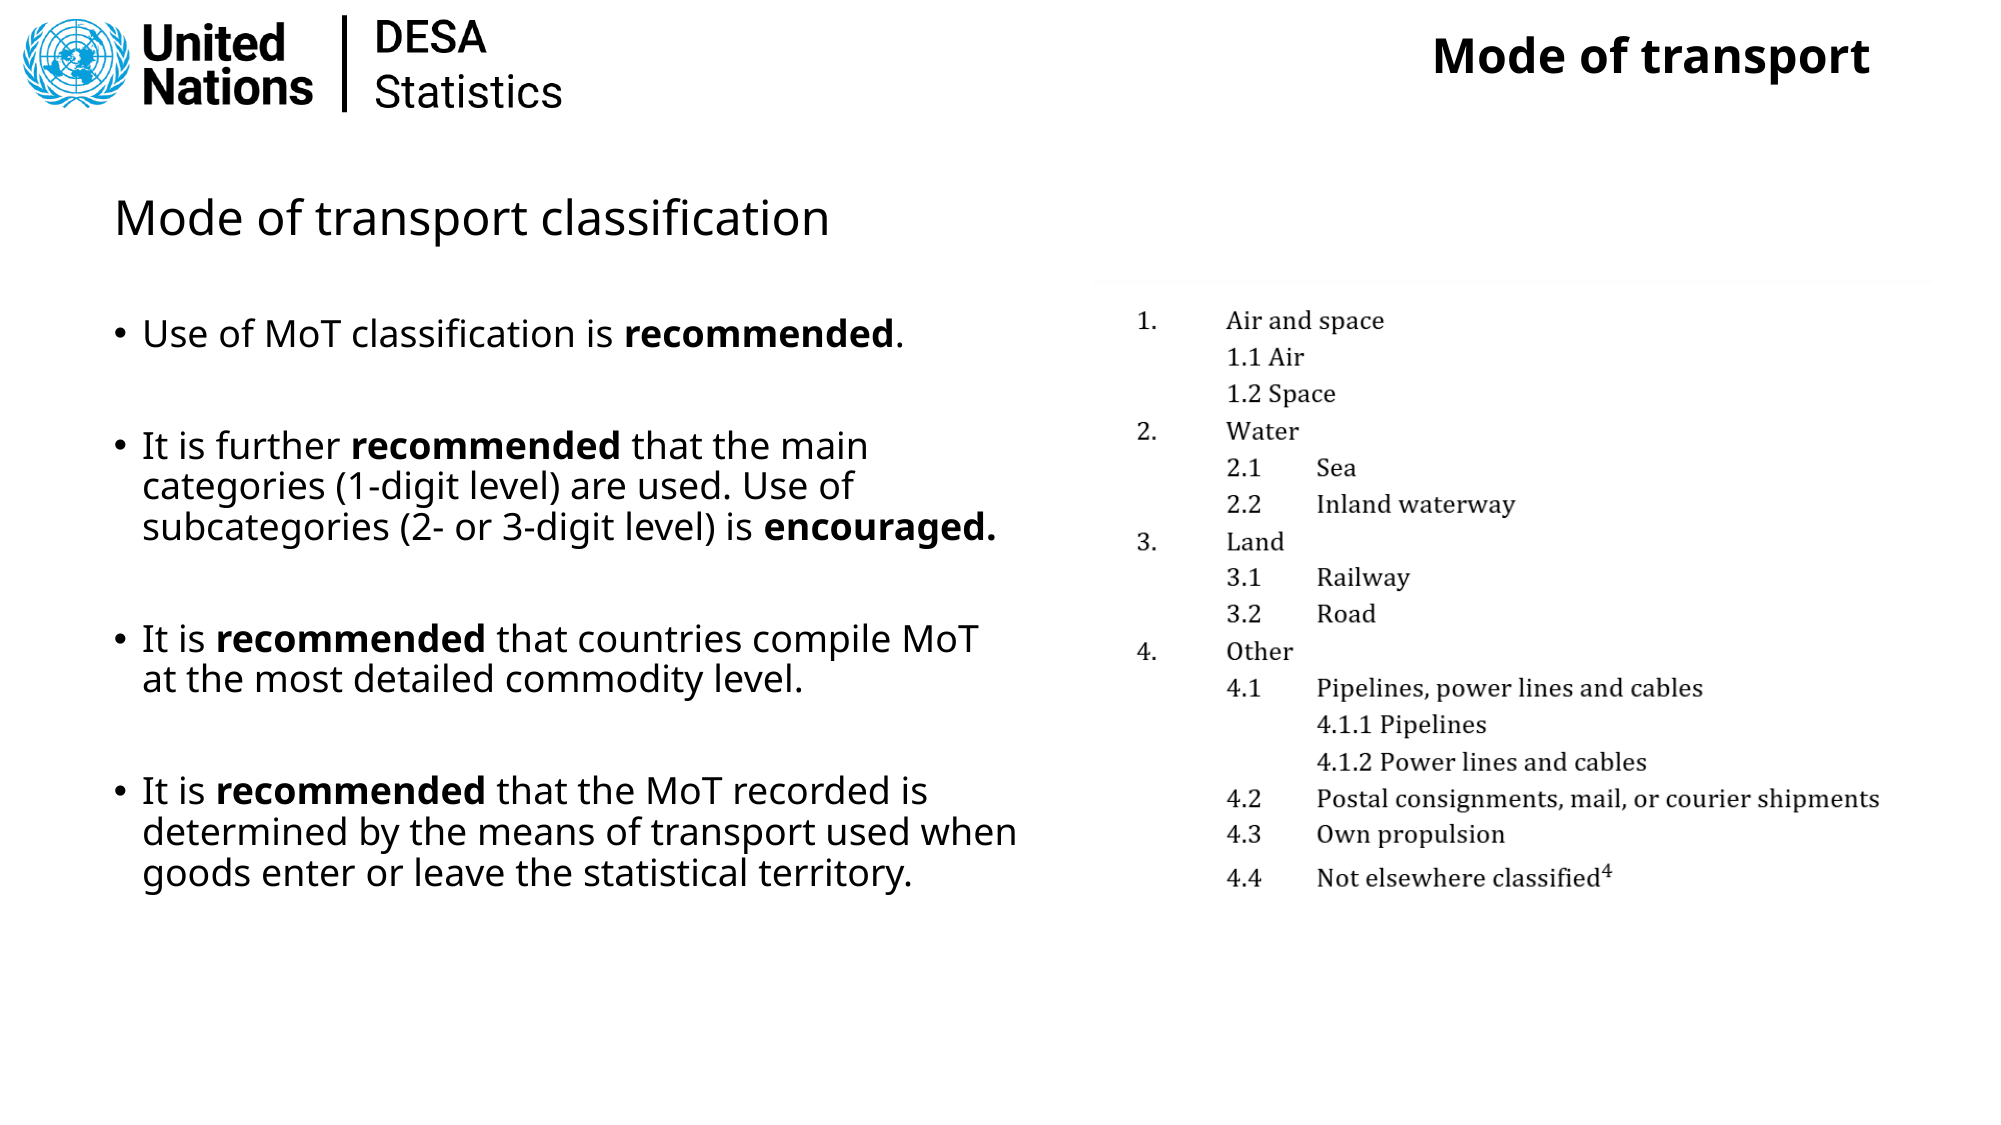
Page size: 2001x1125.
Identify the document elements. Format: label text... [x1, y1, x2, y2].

picture [0, 0, 591, 152]
list Mode of transport [1093, 23, 1899, 105]
list Use of MoT classification is recommended. It is further recommended that the main categories (1-digit level) are used. Use of subcategories (2- or 3-digit level) is encouraged. It is recommended that countries compile MoT at the most detailed commodity level. It is recommended that the MoT recorded is determined by the means of transport used when goods enter or leave the statistical territory. [98, 307, 1036, 1014]
list Mode of transport classification [98, 185, 1334, 281]
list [1093, 280, 1932, 920]
